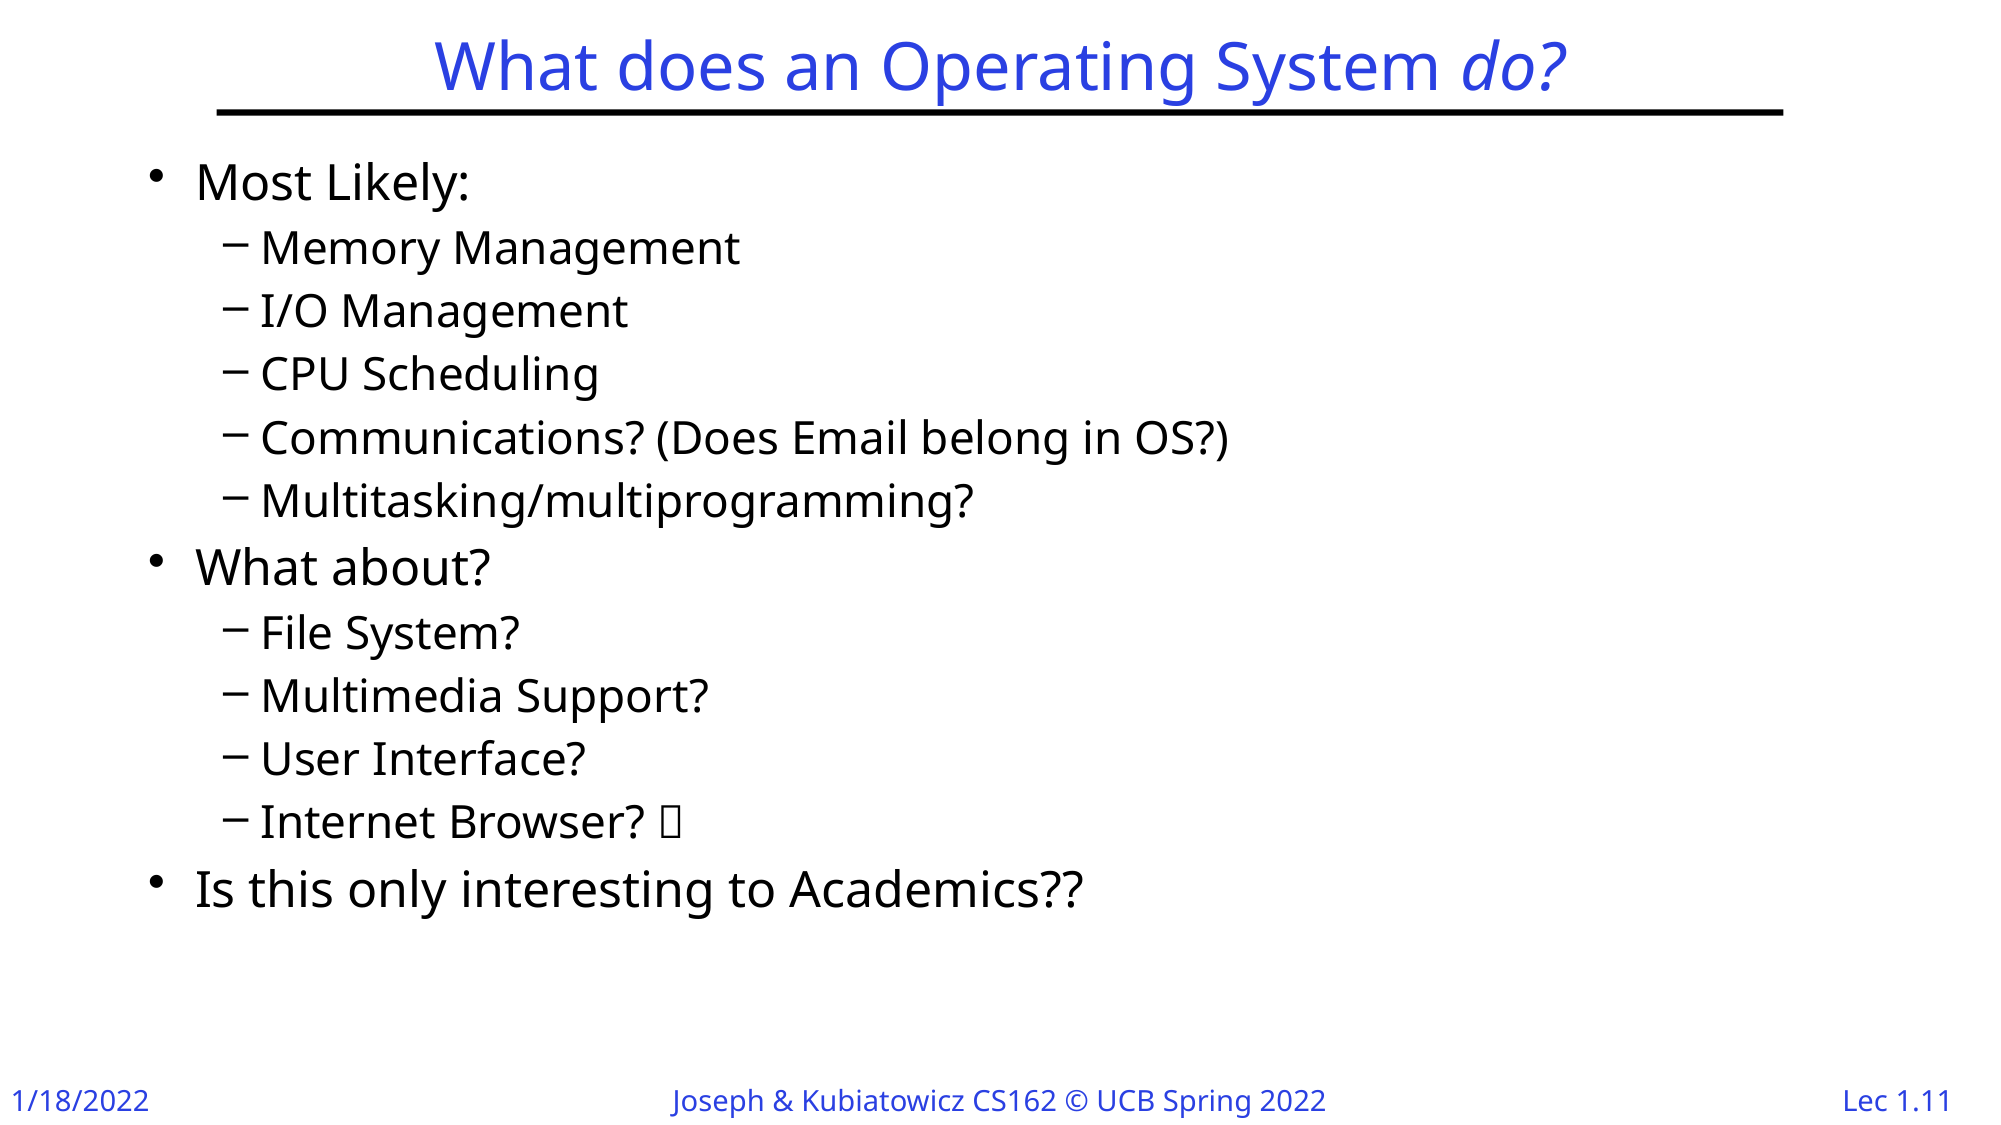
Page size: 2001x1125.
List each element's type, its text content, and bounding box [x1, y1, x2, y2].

list Most Likely: Memory Management I/O Management CPU Scheduling Communications? (Does Email belong in OS?) Multitasking/multiprogramming? What about? File System? Multimedia Support? User Interface? Internet Browser?  Is this only interesting to Academics?? [133, 149, 1867, 988]
title What does an Operating System do? [216, 24, 1784, 113]
